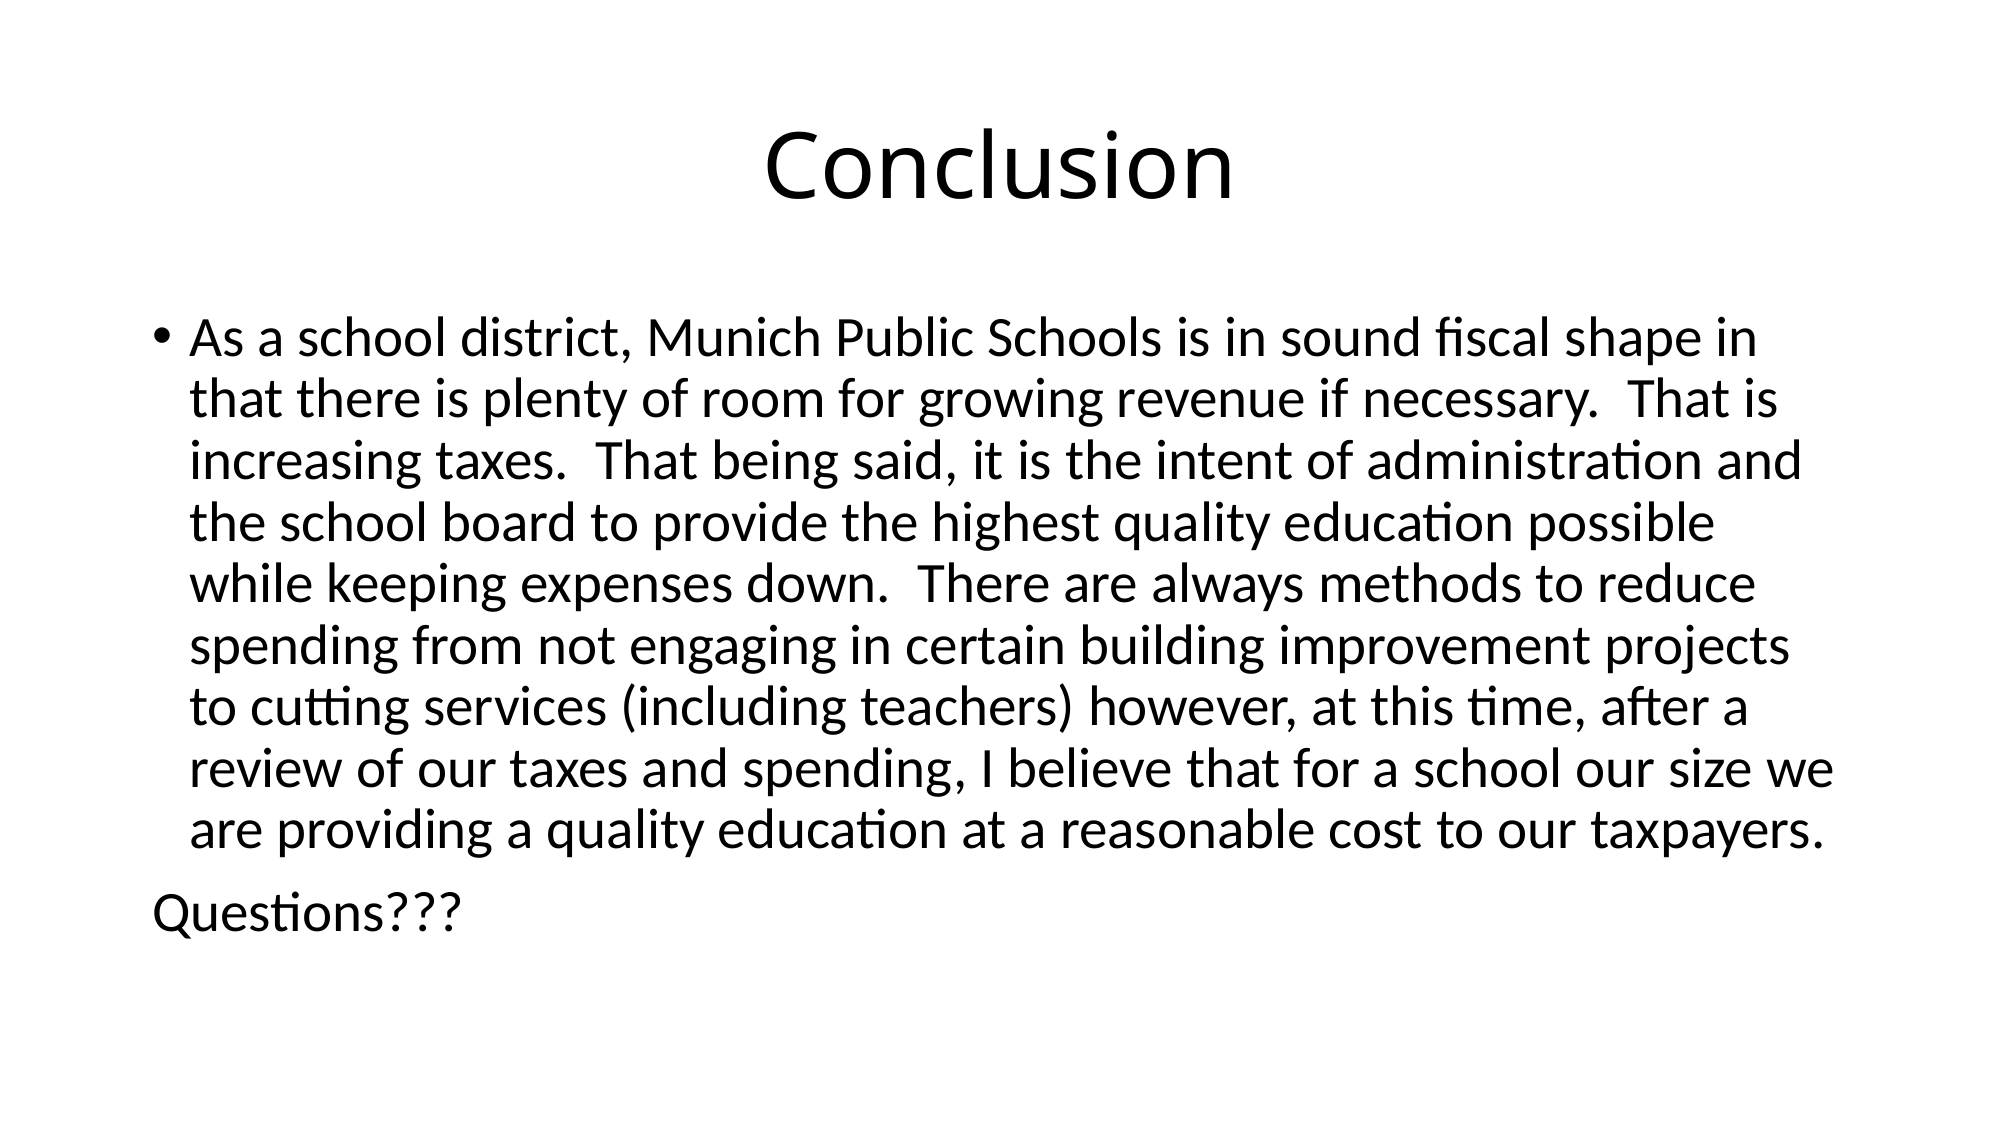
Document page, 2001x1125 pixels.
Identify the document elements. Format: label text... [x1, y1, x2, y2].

list As a school district, Munich Public Schools is in sound fiscal shape in that there is plenty of room for growing revenue if necessary. That is increasing taxes. That being said, it is the intent of administration and the school board to provide the highest quality education possible while keeping expenses down. There are always methods to reduce spending from not engaging in certain building improvement projects to cutting services (including teachers) however, at this time, after a review of our taxes and spending, I believe that for a school our size we are providing a quality education at a reasonable cost to our taxpayers. Questions??? [137, 299, 1863, 1014]
title Conclusion [137, 59, 1863, 278]
